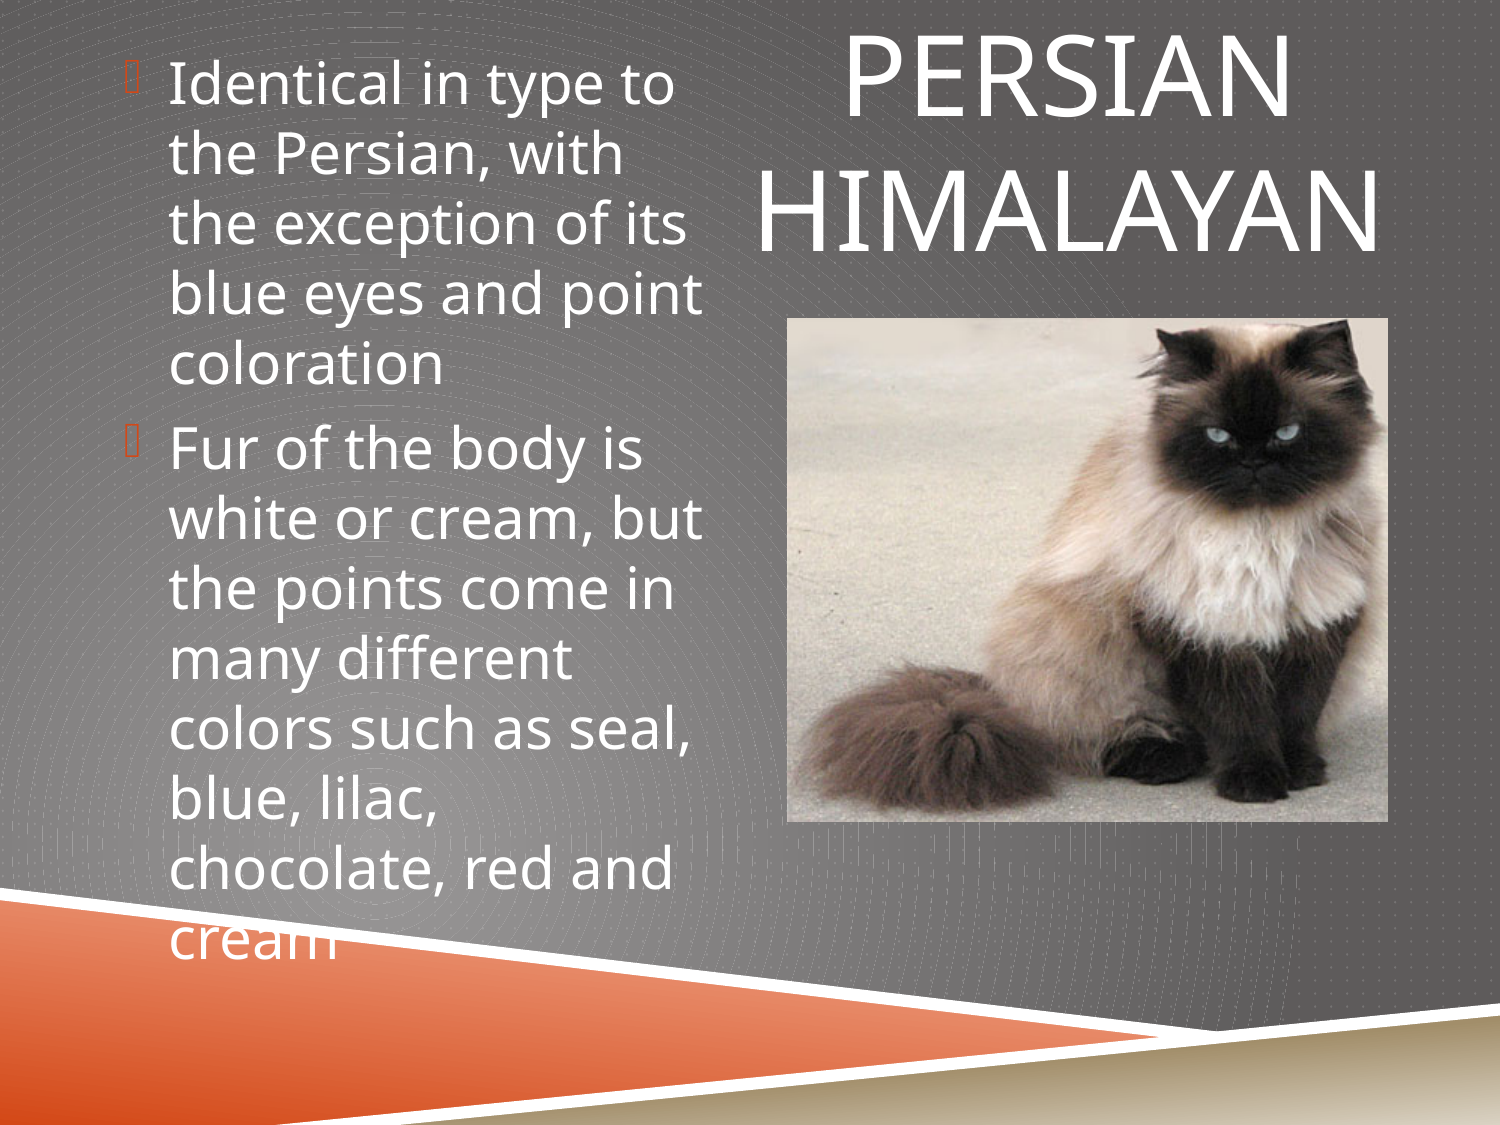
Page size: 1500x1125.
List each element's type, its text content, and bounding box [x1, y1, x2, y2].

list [787, 318, 1388, 822]
list Identical in type to the Persian, with the exception of its blue eyes and point coloration Fur of the body is white or cream, but the points come in many different colors such as seal, blue, lilac, chocolate, red and cream [112, 38, 713, 675]
title Persian Himalayan [750, 45, 1388, 233]
